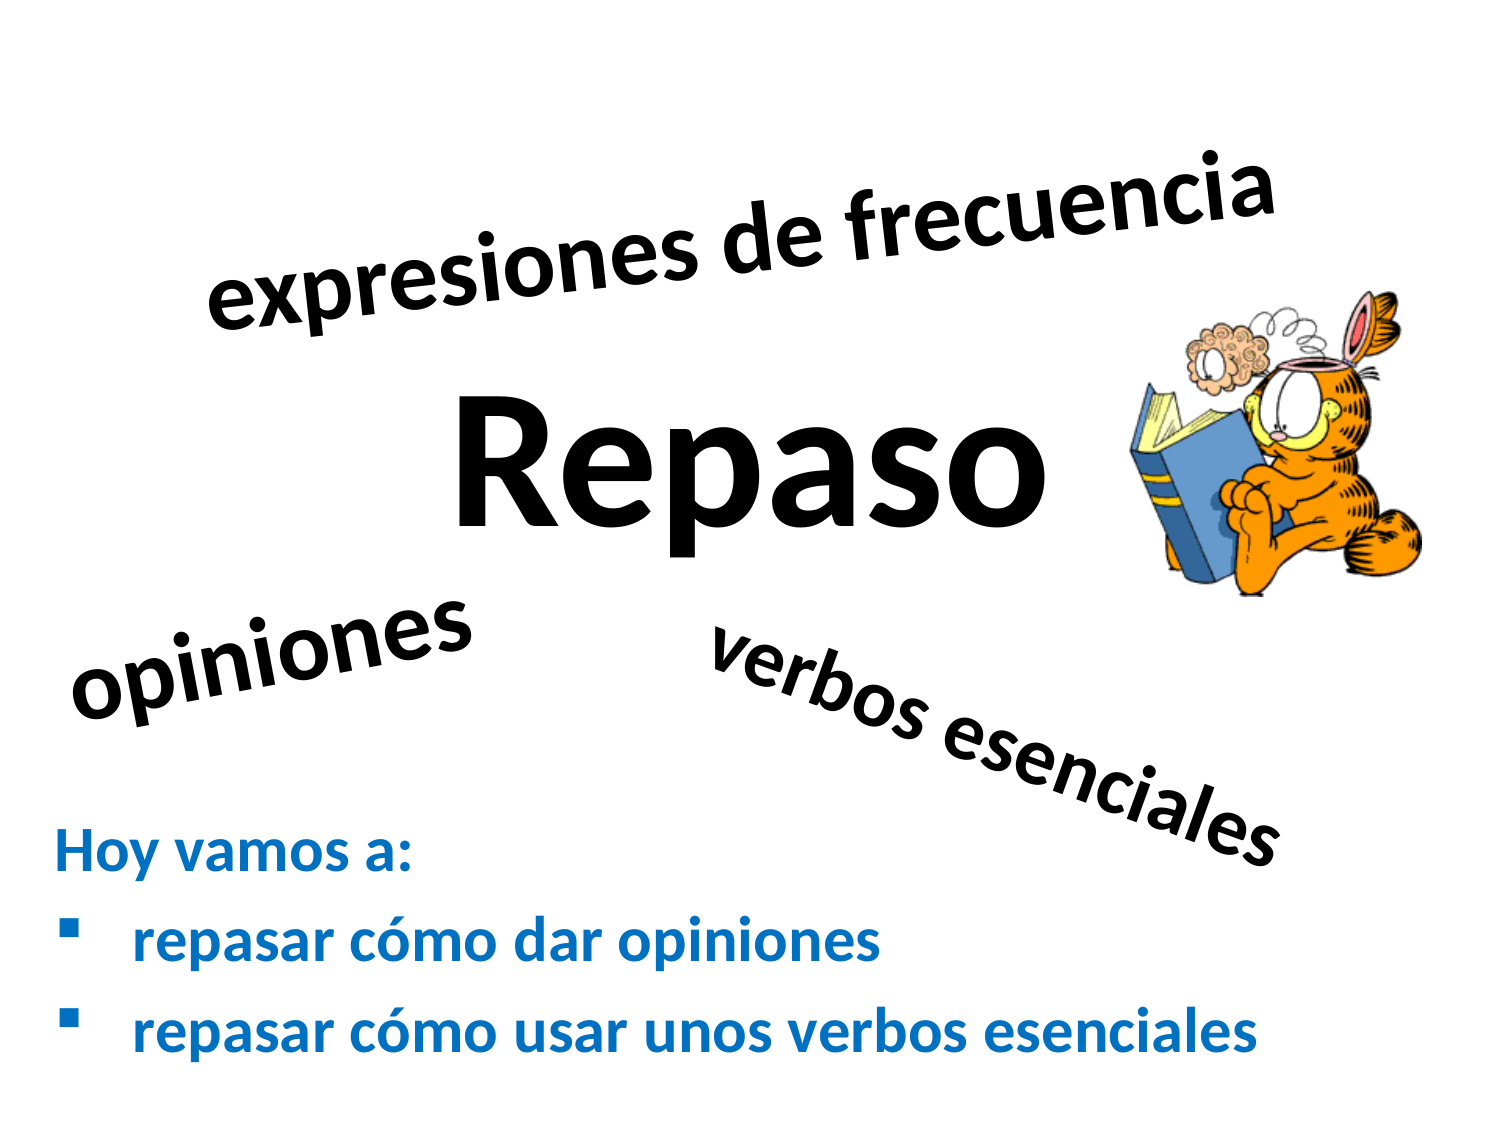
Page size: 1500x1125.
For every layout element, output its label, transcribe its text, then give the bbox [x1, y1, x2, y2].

picture [1127, 290, 1422, 598]
text_box expresiones de frecuencia [182, 78, 1500, 362]
text_box opiniones [41, 415, 1122, 753]
subtitle Hoy vamos a: repasar cómo dar opiniones repasar cómo usar unos verbos esenciales [39, 798, 1294, 1087]
text_box verbos esenciales [679, 574, 1500, 980]
title Repaso [112, 326, 1122, 568]
